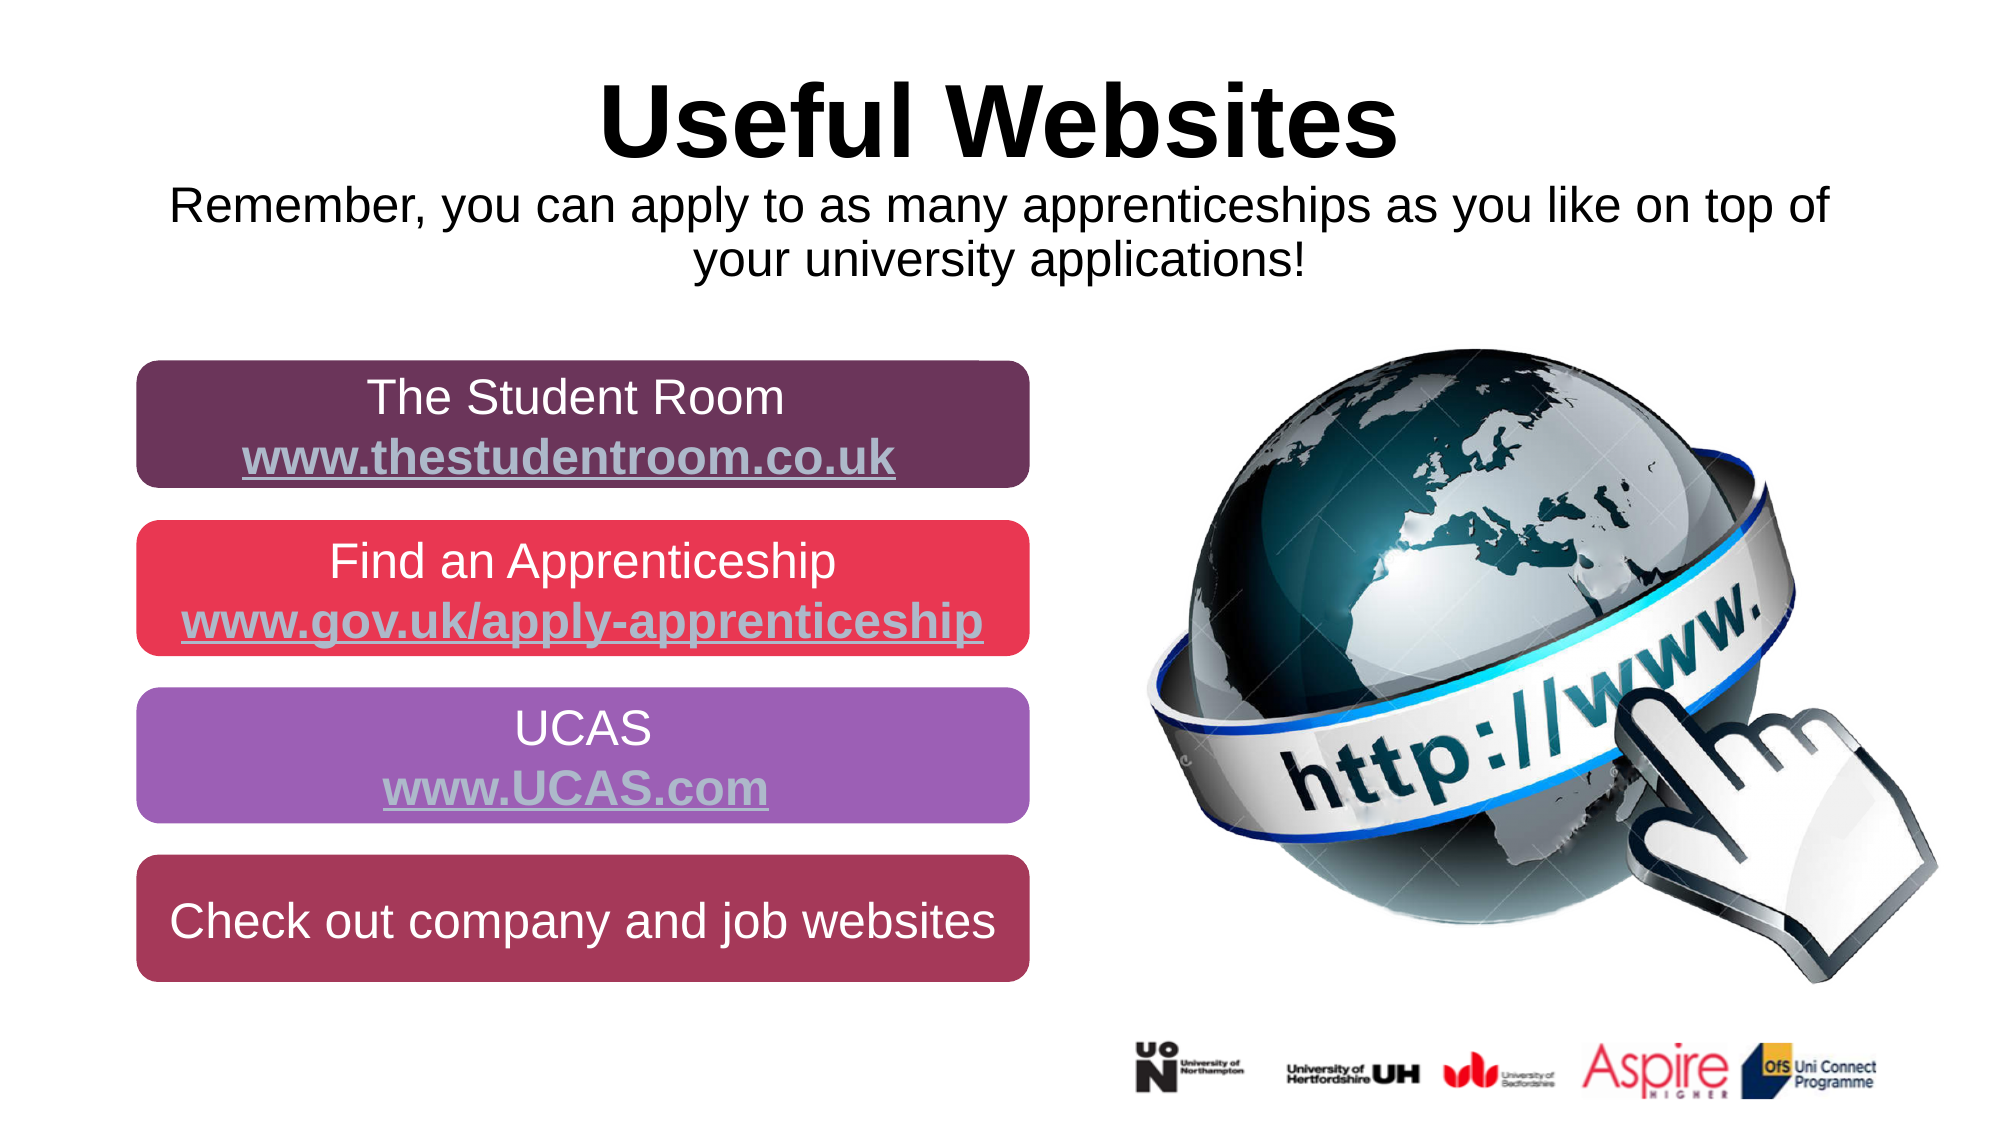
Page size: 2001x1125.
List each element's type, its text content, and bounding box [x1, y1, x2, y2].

text_box UCAS www.UCAS.com [136, 687, 1030, 824]
text_box Find an Apprenticeship www.gov.uk/apply-apprenticeship [136, 520, 1030, 657]
picture [1138, 319, 1945, 991]
title Useful Websites Remember, you can apply to as many apprenticeships as you like on top of your university applications! [137, 59, 1863, 278]
text_box The Student Room www.thestudentroom.co.uk [136, 360, 1030, 488]
picture [1130, 1036, 1886, 1105]
text_box Check out company and job websites [136, 854, 1030, 982]
